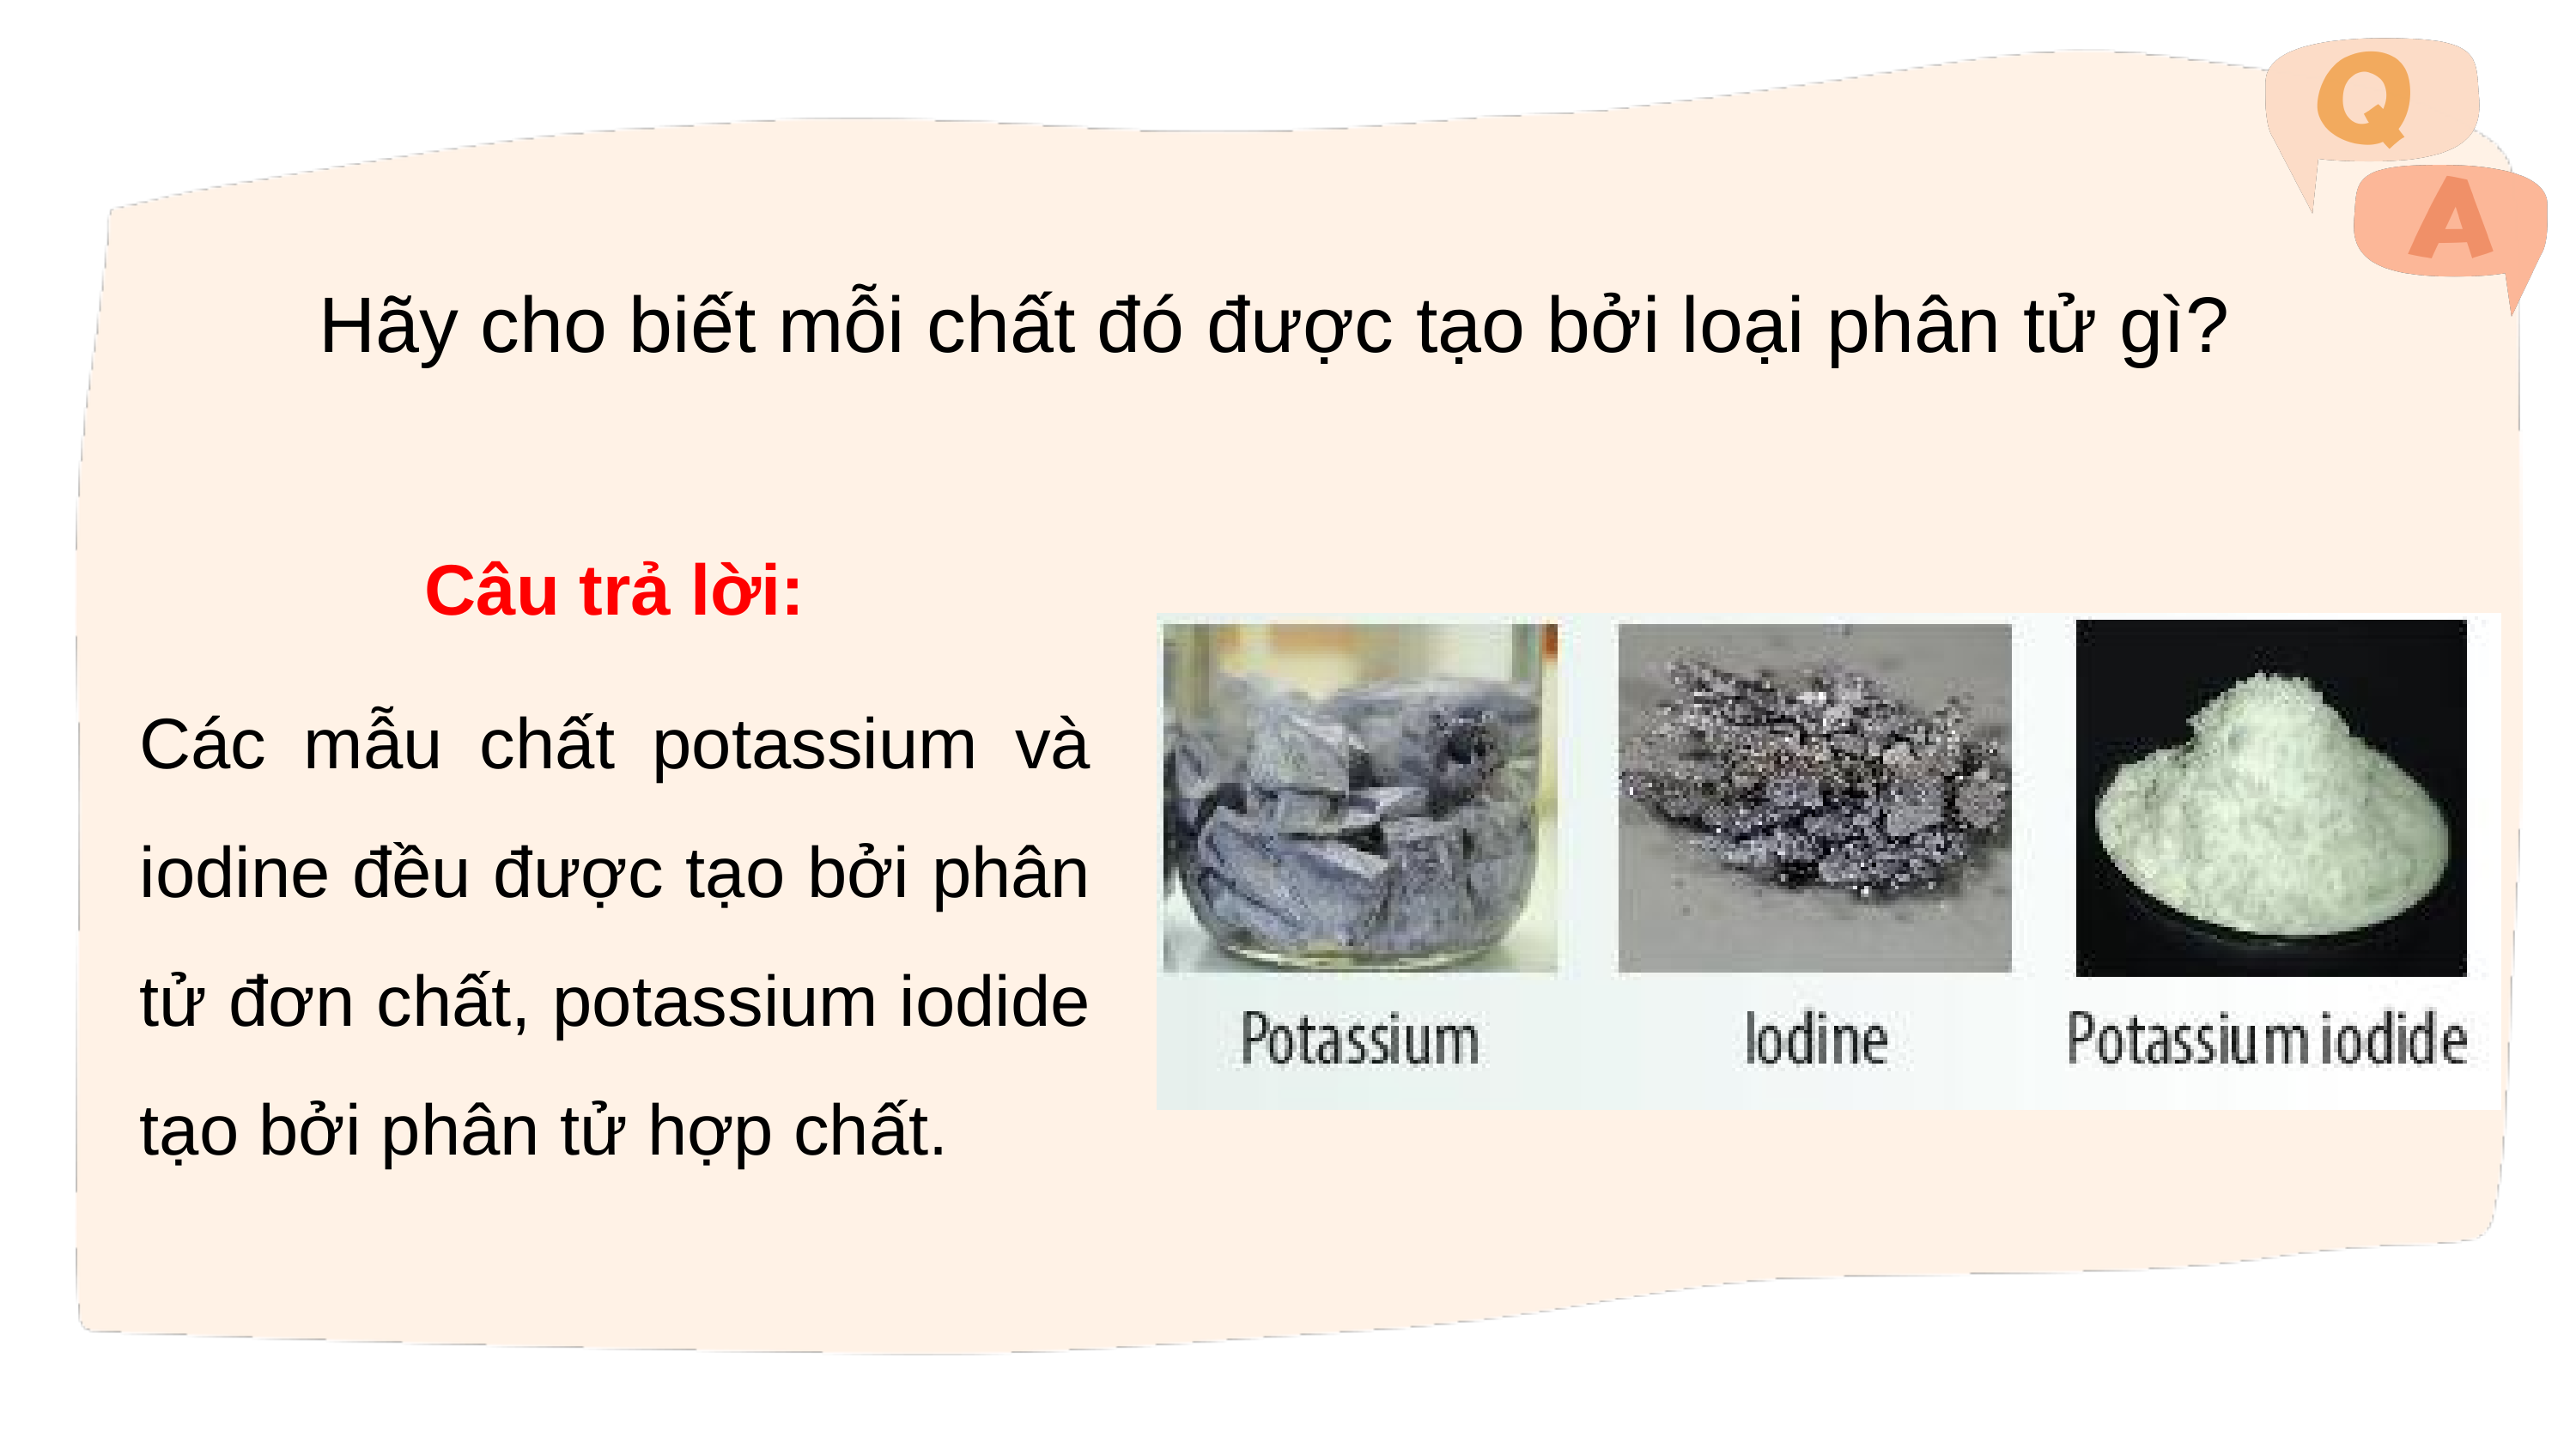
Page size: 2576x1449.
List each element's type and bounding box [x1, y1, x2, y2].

picture [75, 35, 2548, 1358]
